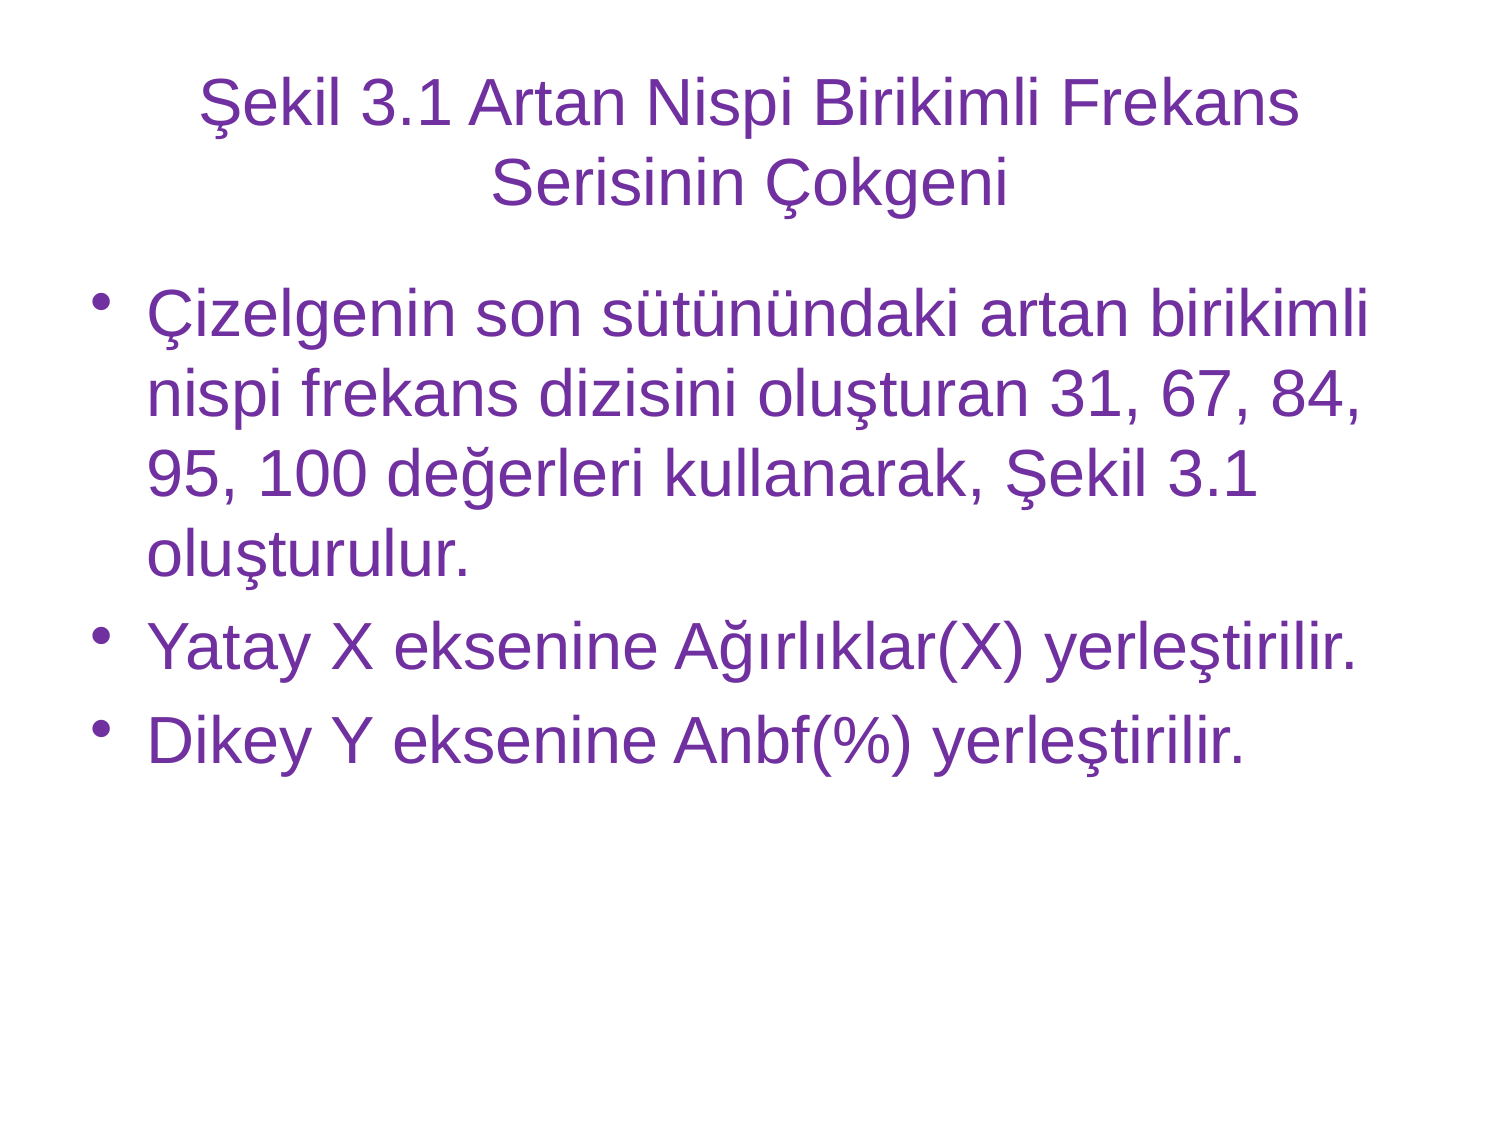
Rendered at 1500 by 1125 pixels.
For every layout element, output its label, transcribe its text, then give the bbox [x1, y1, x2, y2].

title Şekil 3.1 Artan Nispi Birikimli Frekans Serisinin Çokgeni [75, 45, 1425, 233]
list Çizelgenin son sütünündaki artan birikimli nispi frekans dizisini oluşturan 31, 67, 84, 95, 100 değerleri kullanarak, Şekil 3.1 oluşturulur. Yatay X eksenine Ağırlıklar(X) yerleştirilir. Dikey Y eksenine Anbf(%) yerleştirilir. [75, 262, 1425, 1005]
